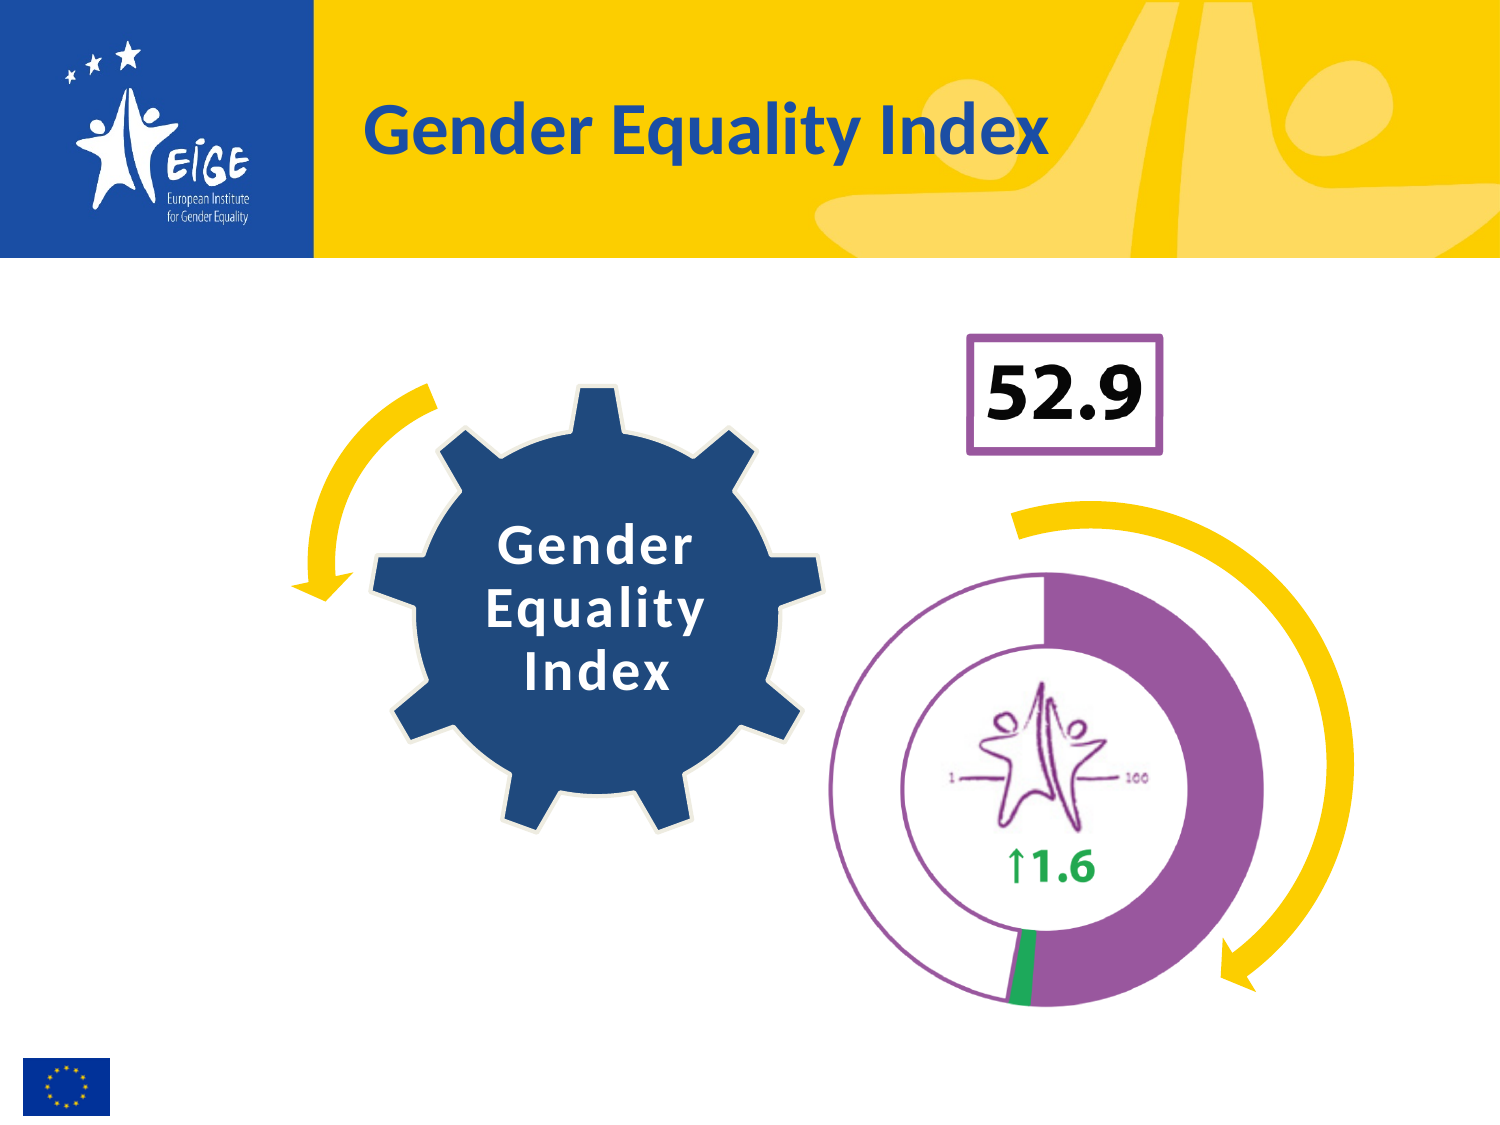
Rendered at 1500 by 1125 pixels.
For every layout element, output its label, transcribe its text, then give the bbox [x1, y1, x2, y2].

picture [0, 0, 1500, 258]
picture [810, 559, 1272, 1018]
title Gender Equality Index [348, 30, 1500, 219]
text_box Gender Equality Index [368, 383, 821, 835]
picture [938, 312, 1185, 474]
text_box [1276, 577, 1355, 952]
text_box [290, 383, 438, 602]
text_box [1010, 501, 1255, 558]
picture [23, 1058, 110, 1116]
